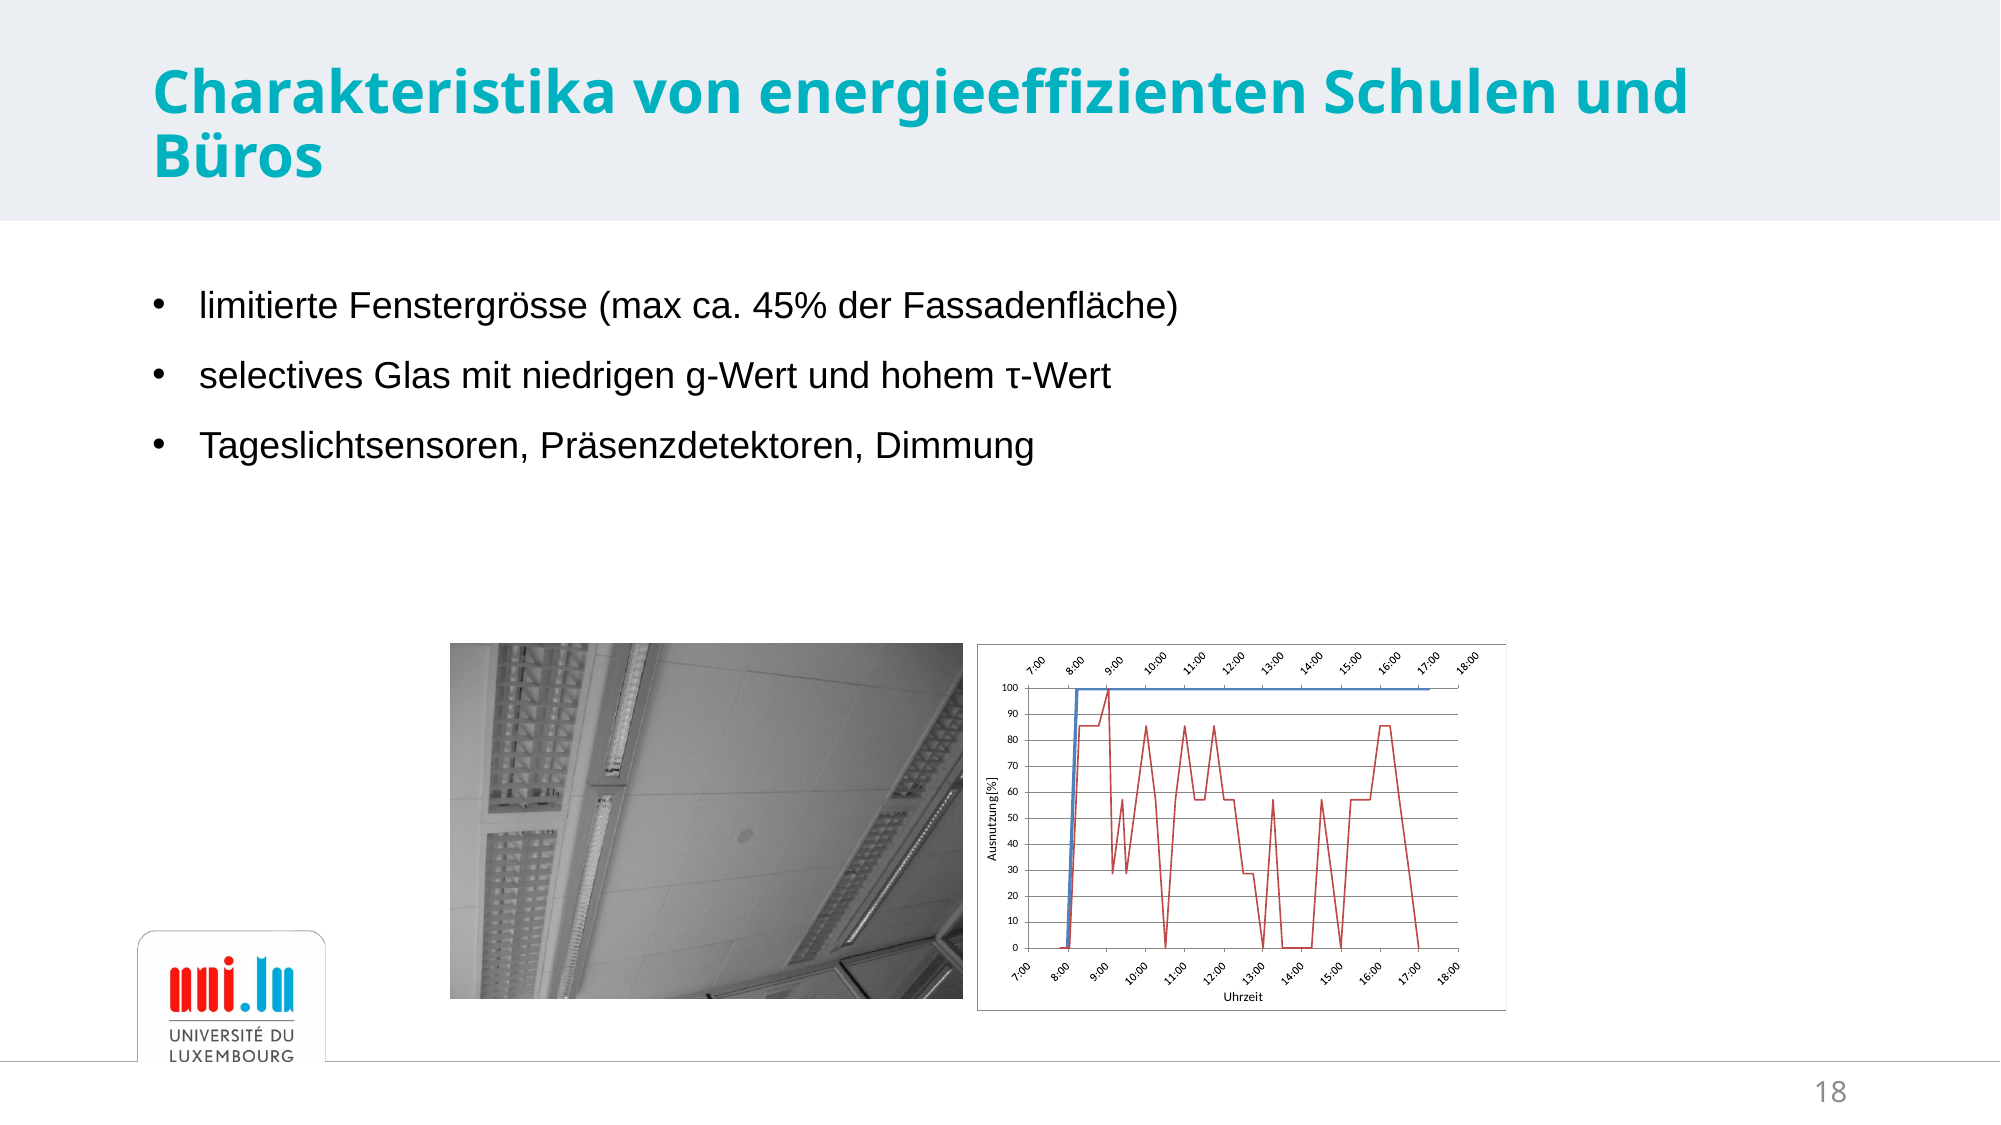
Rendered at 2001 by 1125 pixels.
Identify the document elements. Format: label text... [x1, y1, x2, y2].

picture [137, 930, 326, 1062]
text_box limitierte Fenstergrösse (max ca. 45% der Fassadenfläche) selectives Glas mit niedrigen g-Wert und hohem τ-Wert Tageslichtsensoren, Präsenzdetektoren, Dimmung [137, 273, 1753, 616]
slide_number 18 [1412, 1062, 1863, 1123]
picture [449, 643, 963, 999]
text_box Charakteristika von energieeffizienten Schulen und Büros [137, 52, 1863, 271]
text_box [0, 0, 2000, 222]
picture [976, 643, 1507, 1011]
